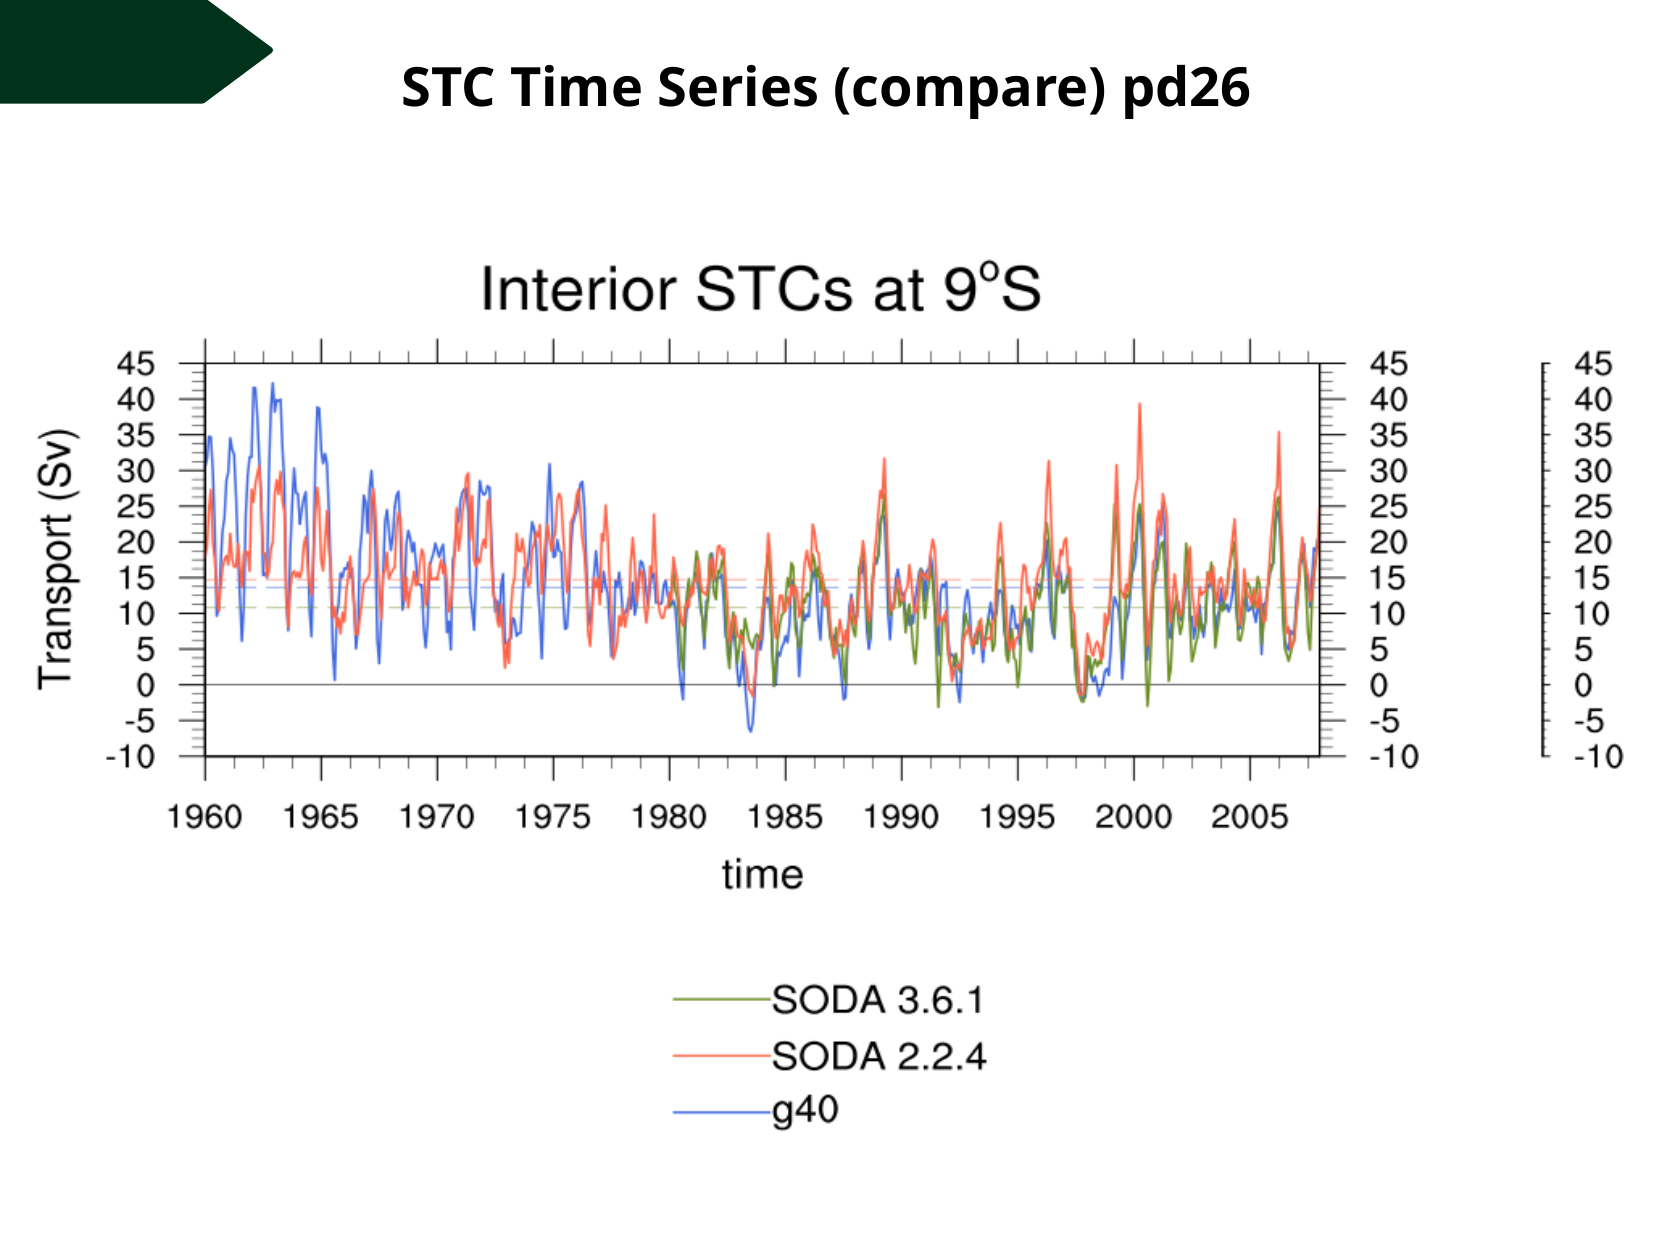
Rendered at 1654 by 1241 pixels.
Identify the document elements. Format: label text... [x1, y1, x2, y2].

text_box [0, 0, 271, 101]
picture [5, 158, 1654, 1169]
text_box STC Time Series (compare) pd26 [82, 34, 1571, 136]
